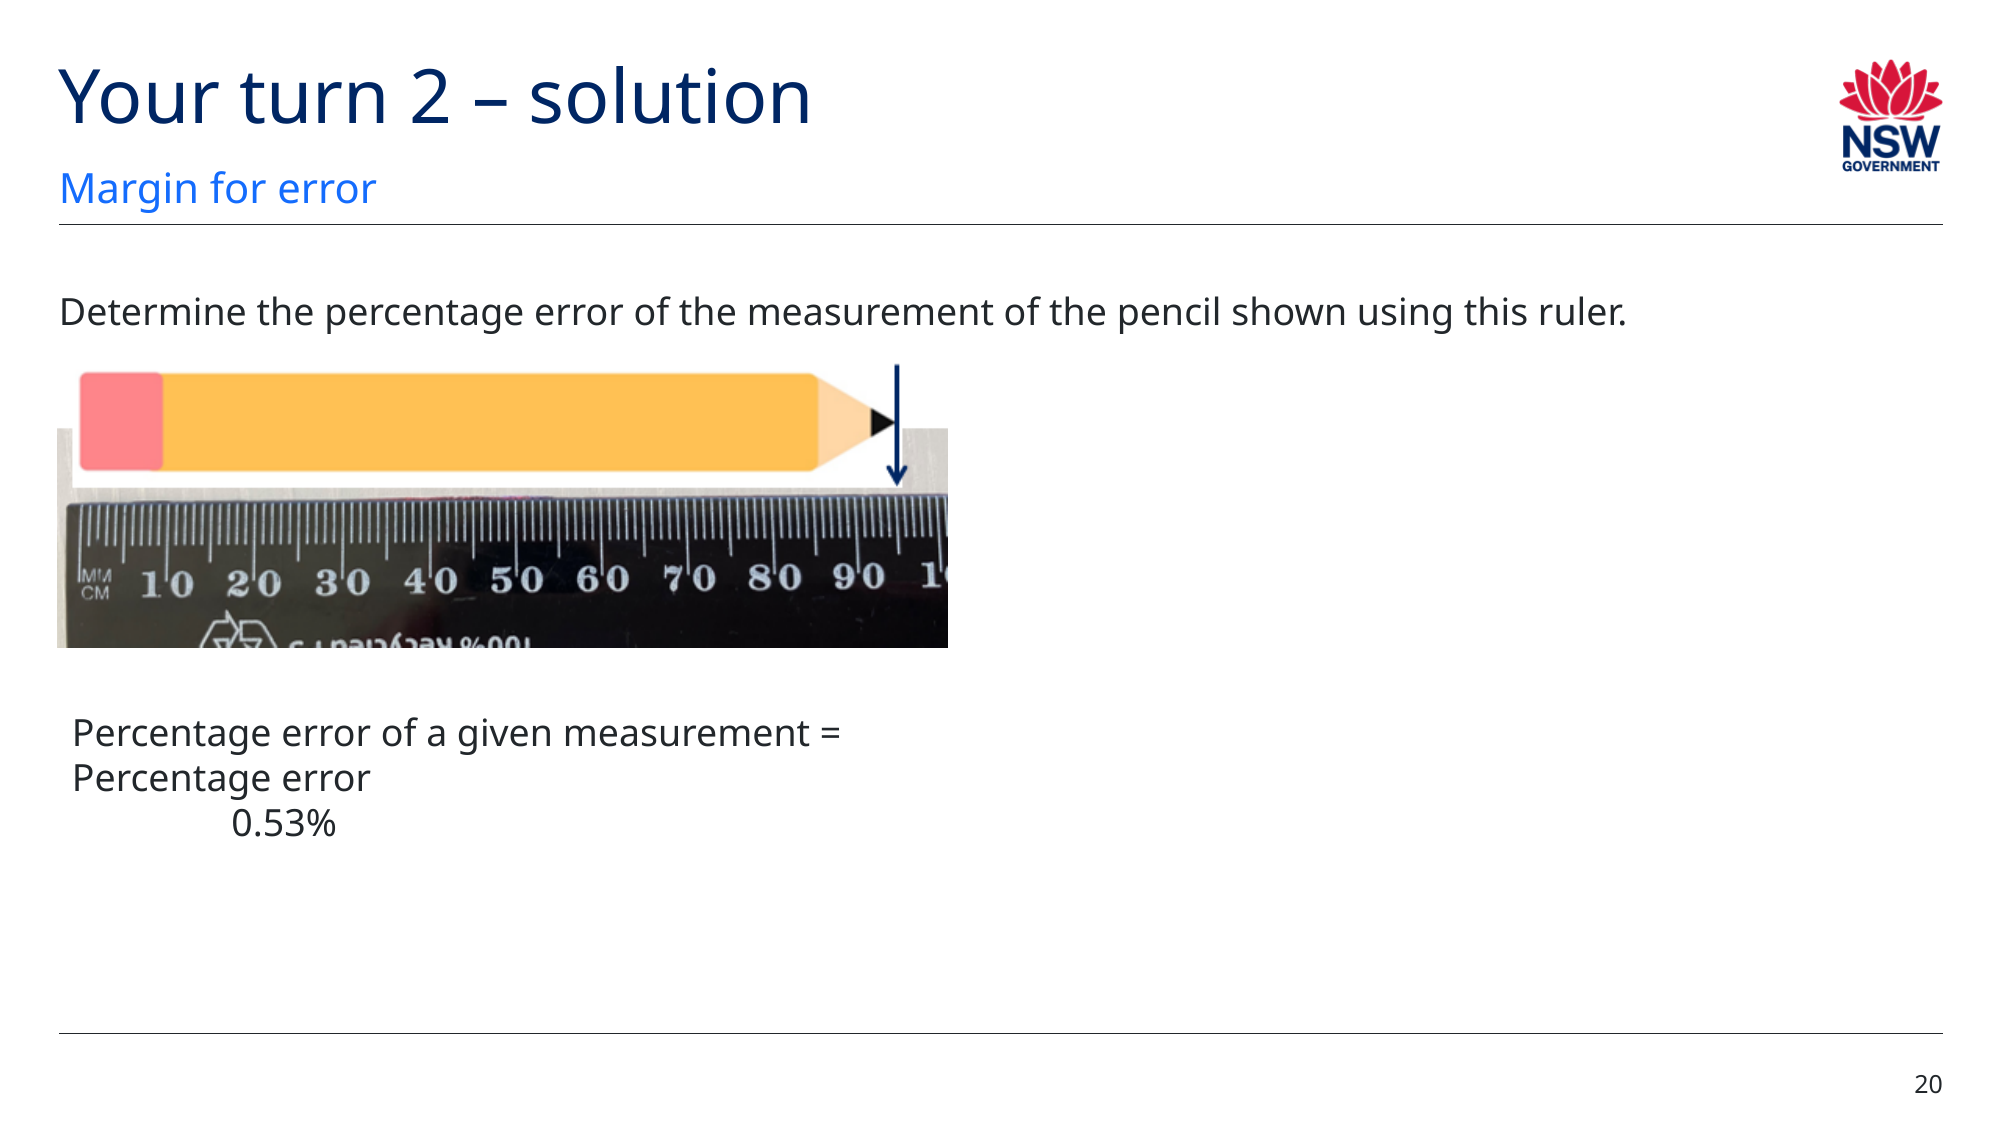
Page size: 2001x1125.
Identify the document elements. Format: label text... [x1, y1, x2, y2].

picture [1839, 59, 1943, 172]
slide_number 20 [1824, 1068, 1943, 1099]
picture [57, 358, 948, 648]
title Your turn 2 – solution [59, 59, 1713, 149]
list Determine the percentage error of the measurement of the pencil shown using this ruler. [59, 265, 1943, 1010]
list Margin for error [59, 161, 1713, 212]
